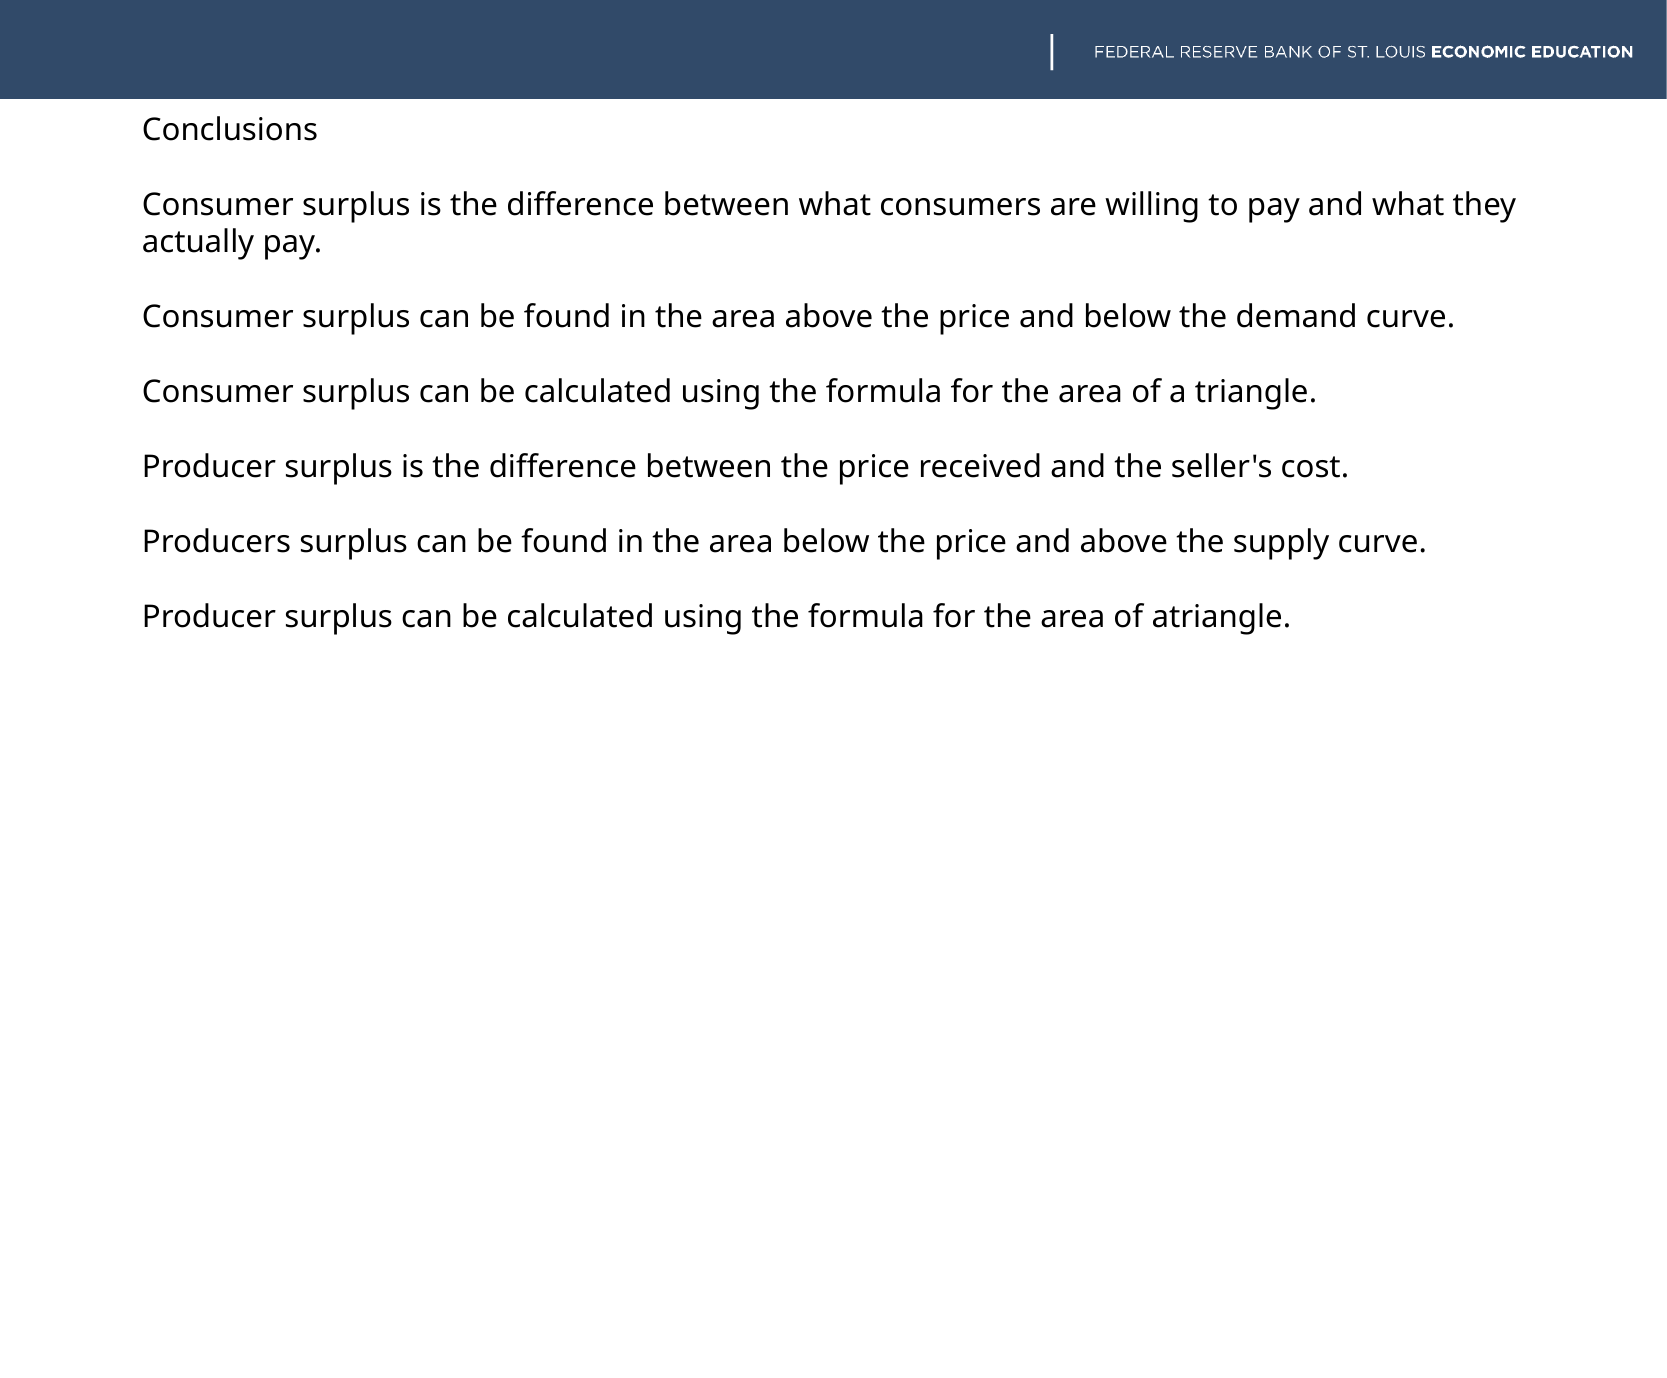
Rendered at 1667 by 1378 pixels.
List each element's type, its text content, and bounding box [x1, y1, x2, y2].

text_box Conclusions Consumer surplus is the difference between what consumers are willing to pay and what they actually pay. Consumer surplus can be found in the area above the price and below the demand curve. Consumer surplus can be calculated using the formula for the area of a triangle. Producer surplus is the difference between the price received and the seller's cost. Producers surplus can be found in the area below the price and above the supply curve. Producer surplus can be calculated using the formula for the area of a triangle. [127, 102, 1540, 641]
picture [0, 0, 1667, 99]
